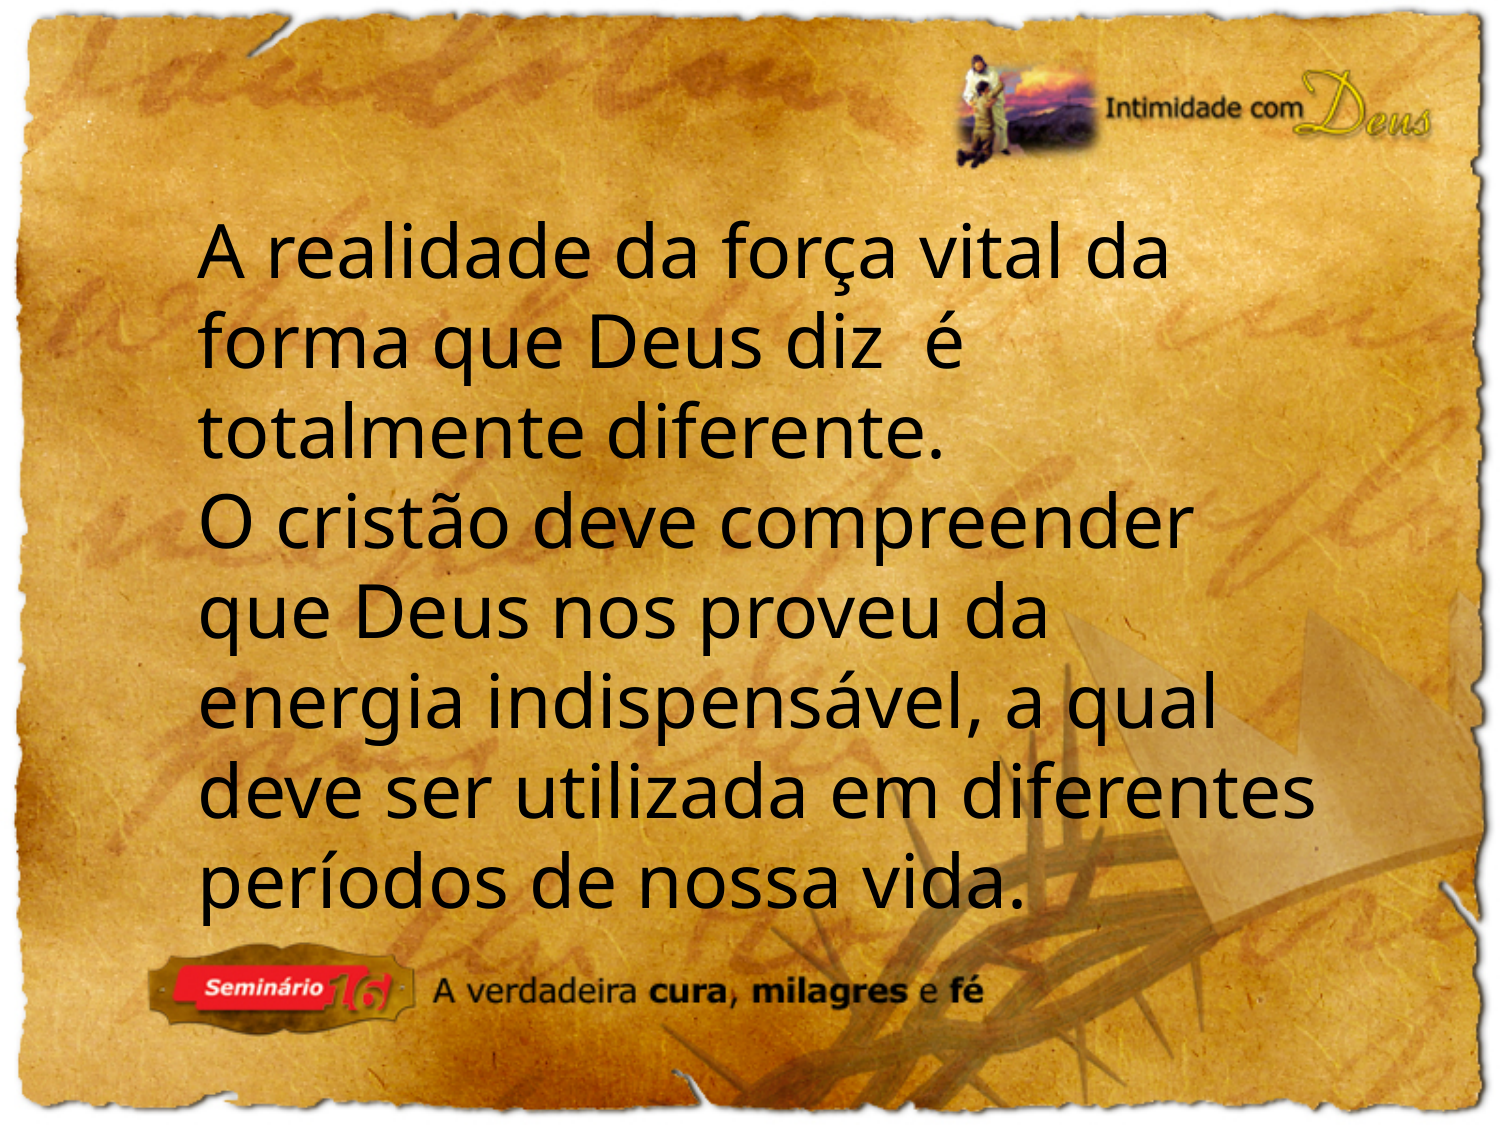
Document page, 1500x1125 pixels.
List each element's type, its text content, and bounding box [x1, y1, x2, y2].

picture [0, 0, 1500, 1125]
text_box A realidade da força vital da forma que Deus diz é totalmente diferente. O cristão deve compreender que Deus nos proveu da energia indispensável, a qual deve ser utilizada em diferentes períodos de nossa vida. [183, 196, 1341, 932]
